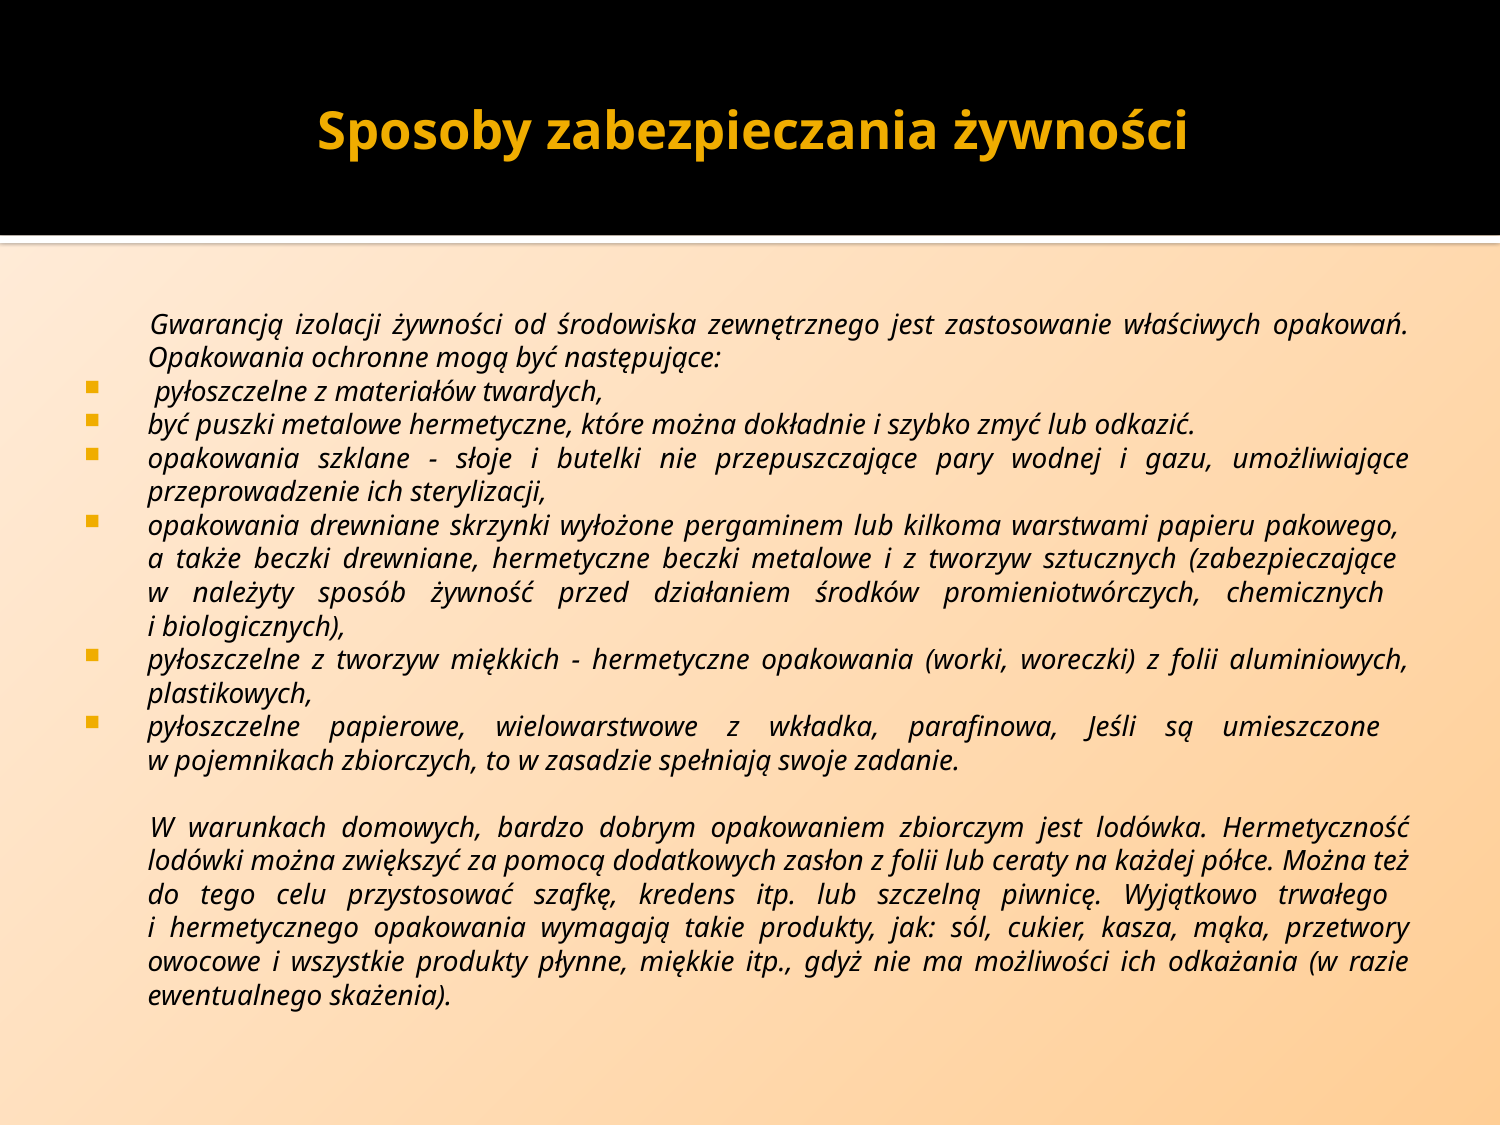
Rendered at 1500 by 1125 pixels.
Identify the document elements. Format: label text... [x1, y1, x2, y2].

title Sposoby zabezpieczania żywności [75, 25, 1425, 231]
list Gwarancją izolacji żywności od środowiska zewnętrznego jest zastosowanie właściwych opakowań. Opakowania ochronne mogą być następujące: pyłoszczelne z materiałów twardych, być puszki metalowe hermetyczne, które można dokładnie i szybko zmyć lub odkazić. opakowania szklane - słoje i butelki nie przepuszczające pary wodnej i gazu, umożliwiające przeprowadzenie ich sterylizacji, opakowania drewniane skrzynki wyłożone pergaminem lub kilkoma warstwami papieru pakowego, a także beczki drewniane, hermetyczne beczki metalowe i z tworzyw sztucznych (zabezpieczające w należyty sposób żywność przed działaniem środków promieniotwórczych, chemicznych i biologicznych), pyłoszczelne z tworzyw miękkich - hermetyczne opakowania (worki, woreczki) z folii aluminiowych, plastikowych, pyłoszczelne papierowe, wielowarstwowe z wkładka, parafinowa, Jeśli są umieszczone w pojemnikach zbiorczych, to w zasadzie spełniają swoje zadanie. W warunkach domowych, bardzo dobrym opakowaniem zbiorczym jest lodówka. Hermetyczność lodówki można zwiększyć za pomocą dodatkowych zasłon z folii lub ceraty na każdej półce. Można też do tego celu przystosować szafkę, kredens itp. lub szczelną piwnicę. Wyjątkowo trwałego i hermetycznego opakowania wymagają takie produkty, jak: sól, cukier, kasza, mąka, przetwory owocowe i wszystkie produkty płynne, miękkie itp., gdyż nie ma możliwości ich odkażania (w razie ewentualnego skażenia). [75, 291, 1425, 1050]
